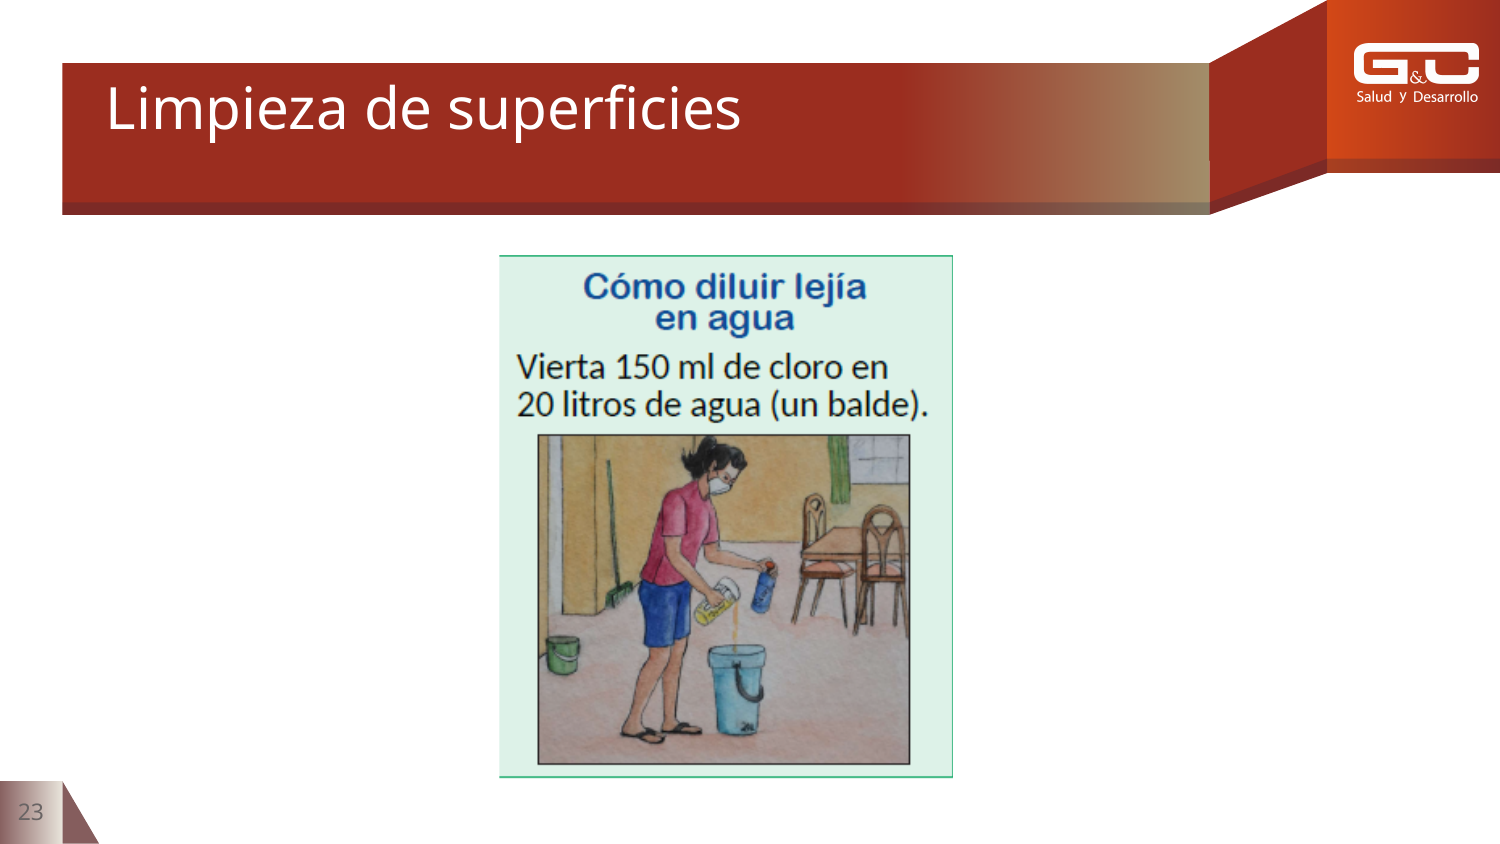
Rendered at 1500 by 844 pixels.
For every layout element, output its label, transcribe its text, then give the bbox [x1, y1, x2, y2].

picture [499, 255, 954, 782]
slide_number 23 [0, 781, 63, 844]
title Limpieza de superficies [90, 75, 1200, 227]
picture [1354, 43, 1479, 103]
